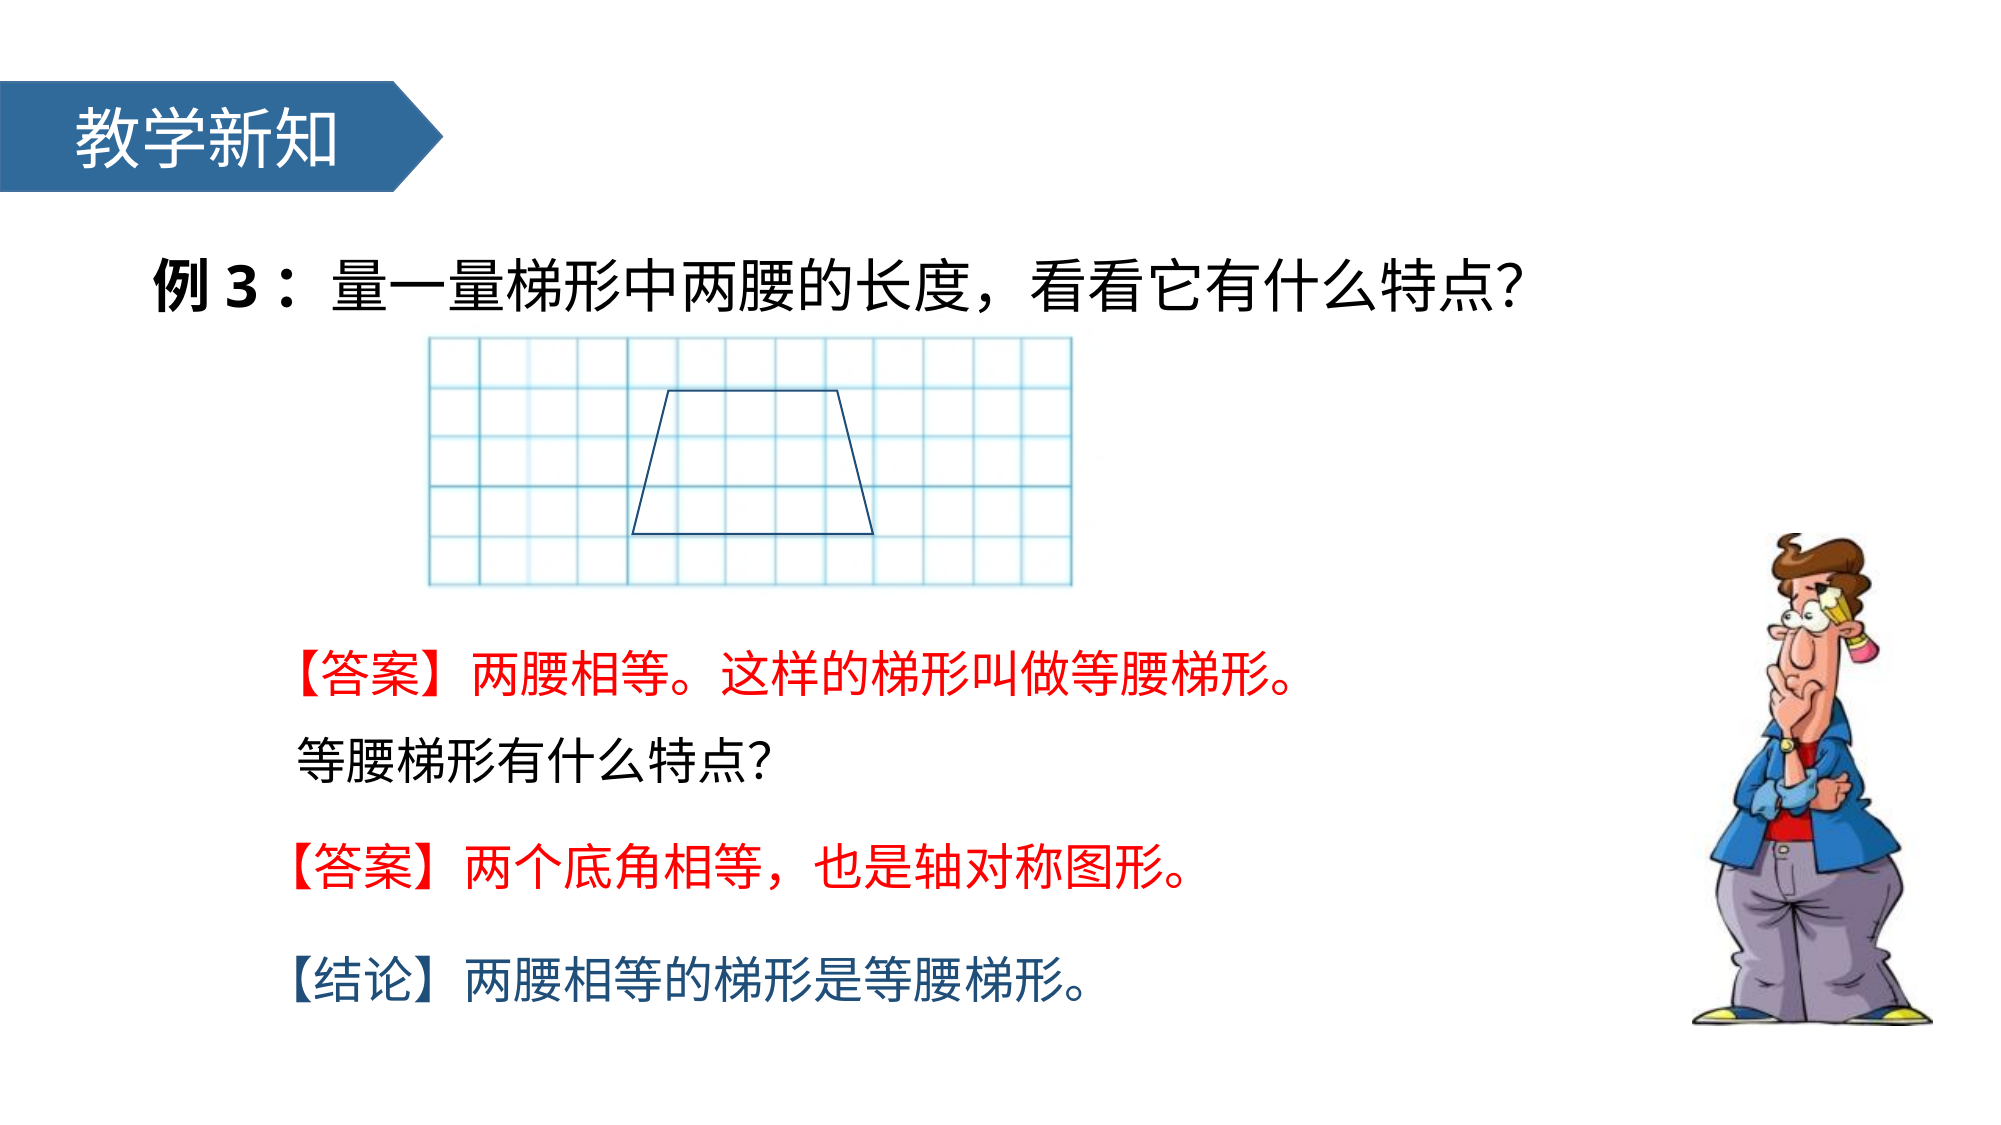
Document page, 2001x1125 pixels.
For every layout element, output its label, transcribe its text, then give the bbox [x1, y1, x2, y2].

picture [1692, 533, 1933, 1026]
text_box 【结论】两腰相等的梯形是等腰梯形。 [248, 911, 1692, 1016]
text_box 教学新知 [0, 82, 443, 191]
text_box 【答案】两个底角相等，也是轴对称图形。 [248, 798, 1692, 903]
text_box 等腰梯形有什么特点？ [282, 691, 1593, 797]
text_box 【答案】两腰相等。这样的梯形叫做等腰梯形。 [255, 605, 1692, 711]
text_box 例3：量一量梯形中两腰的长度，看看它有什么特点？ [138, 207, 1902, 327]
picture [404, 315, 1116, 599]
